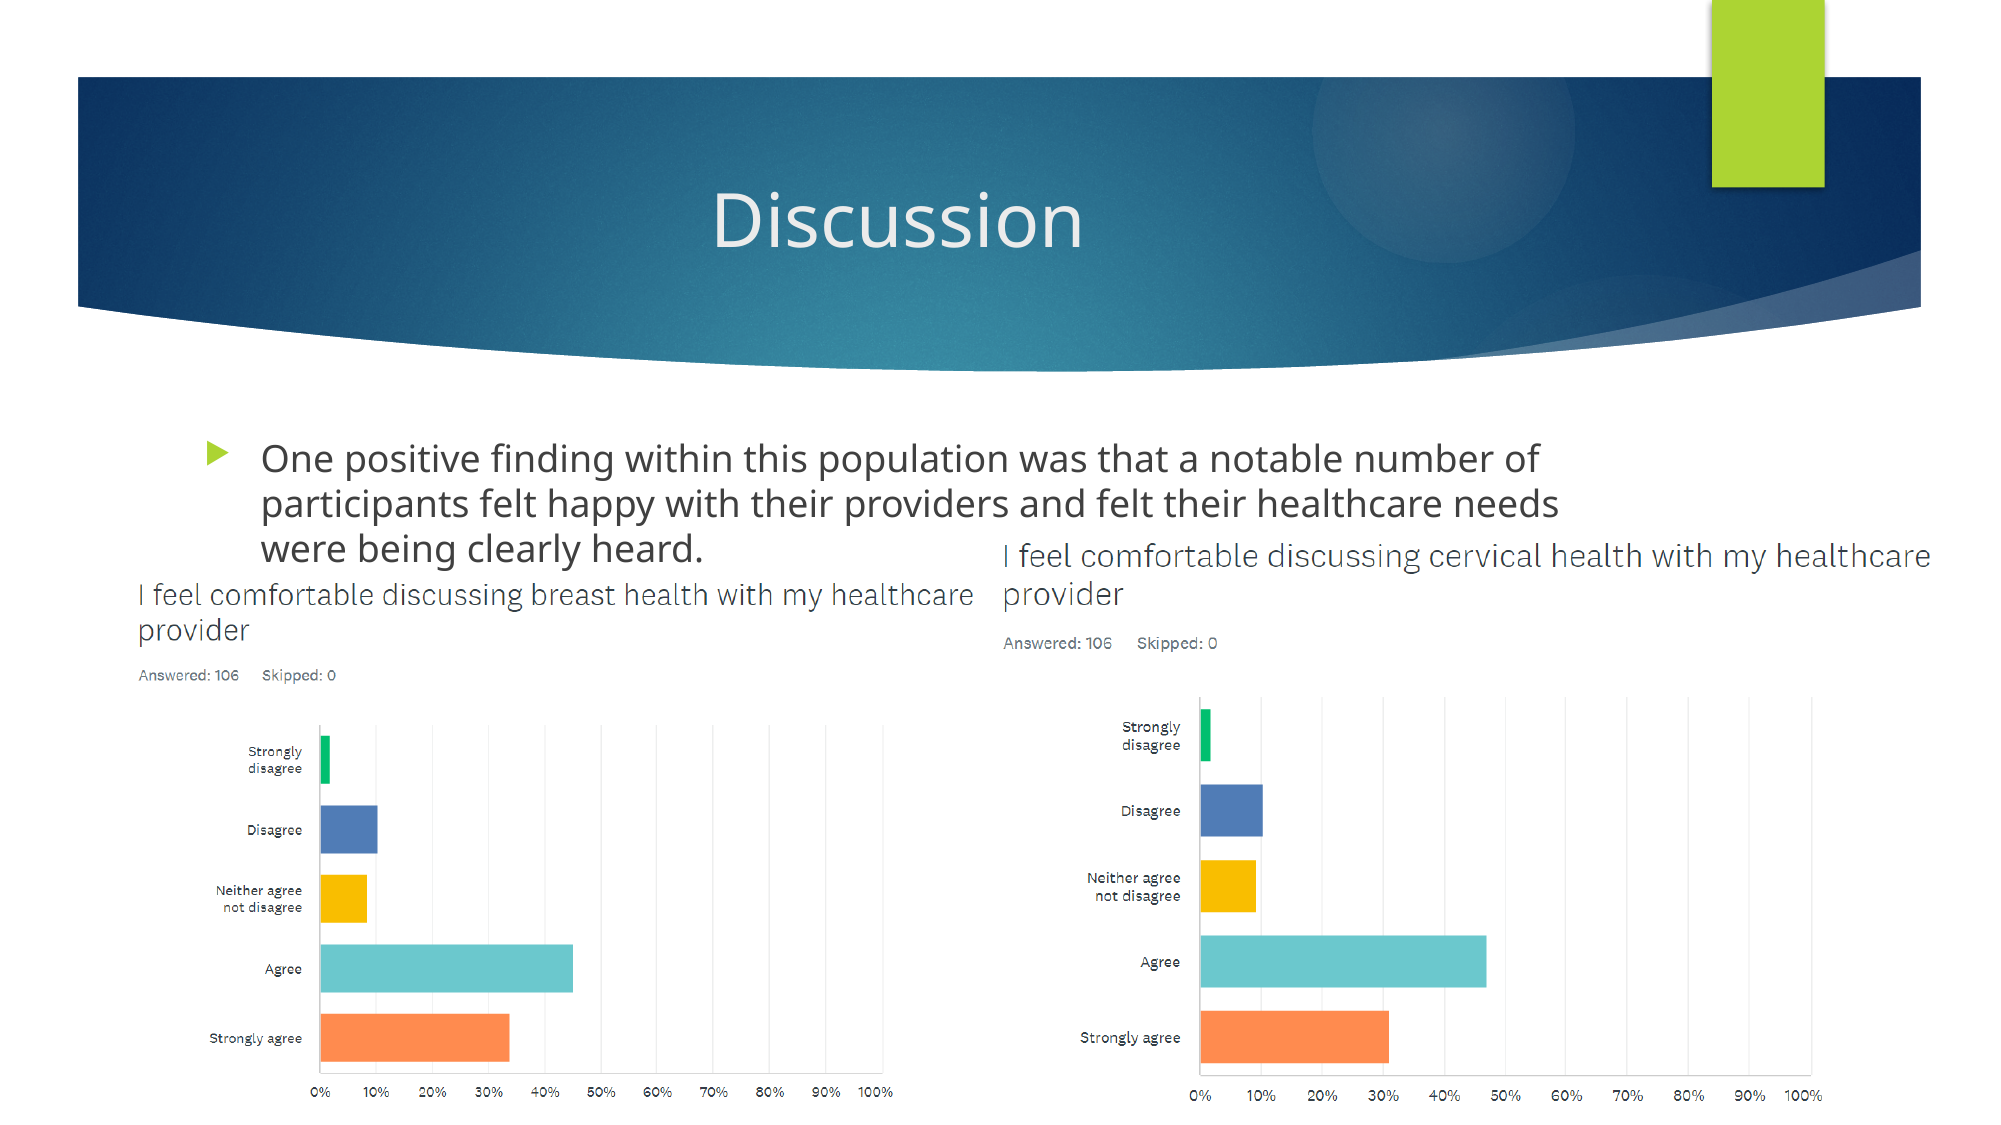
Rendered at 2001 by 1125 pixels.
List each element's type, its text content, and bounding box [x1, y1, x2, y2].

title Discussion [189, 159, 1627, 276]
picture [125, 576, 982, 1110]
picture [999, 539, 1933, 1110]
list One positive finding within this population was that a notable number of participants felt happy with their providers and felt their healthcare needs were being clearly heard. [189, 427, 1627, 988]
